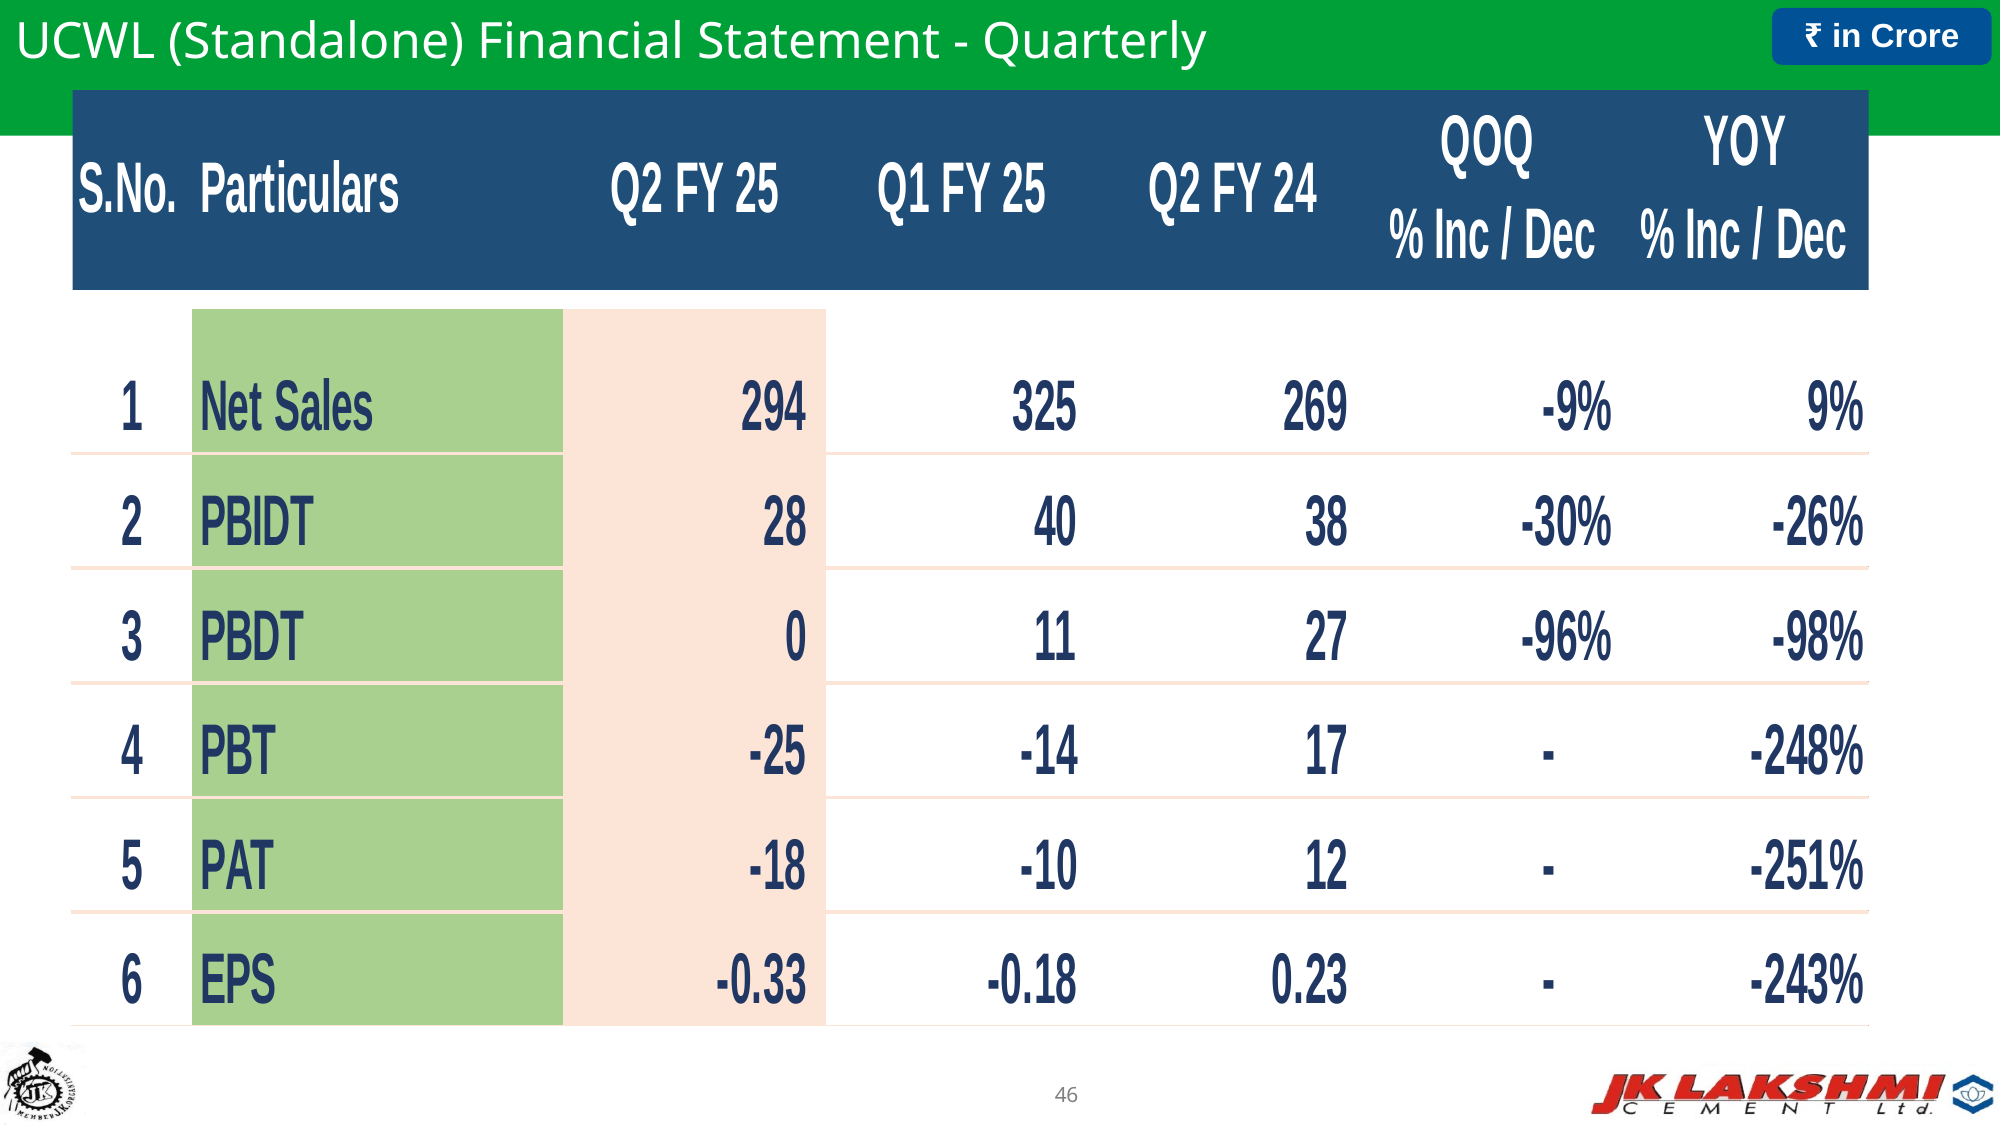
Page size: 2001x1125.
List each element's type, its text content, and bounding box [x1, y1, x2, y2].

picture [70, 86, 1871, 1030]
picture [1583, 1059, 2000, 1125]
text_box ₹ in Crore [1771, 7, 1992, 66]
picture [0, 1042, 86, 1125]
title UCWL (Standalone) Financial Statement - Quarterly [0, 0, 2000, 136]
